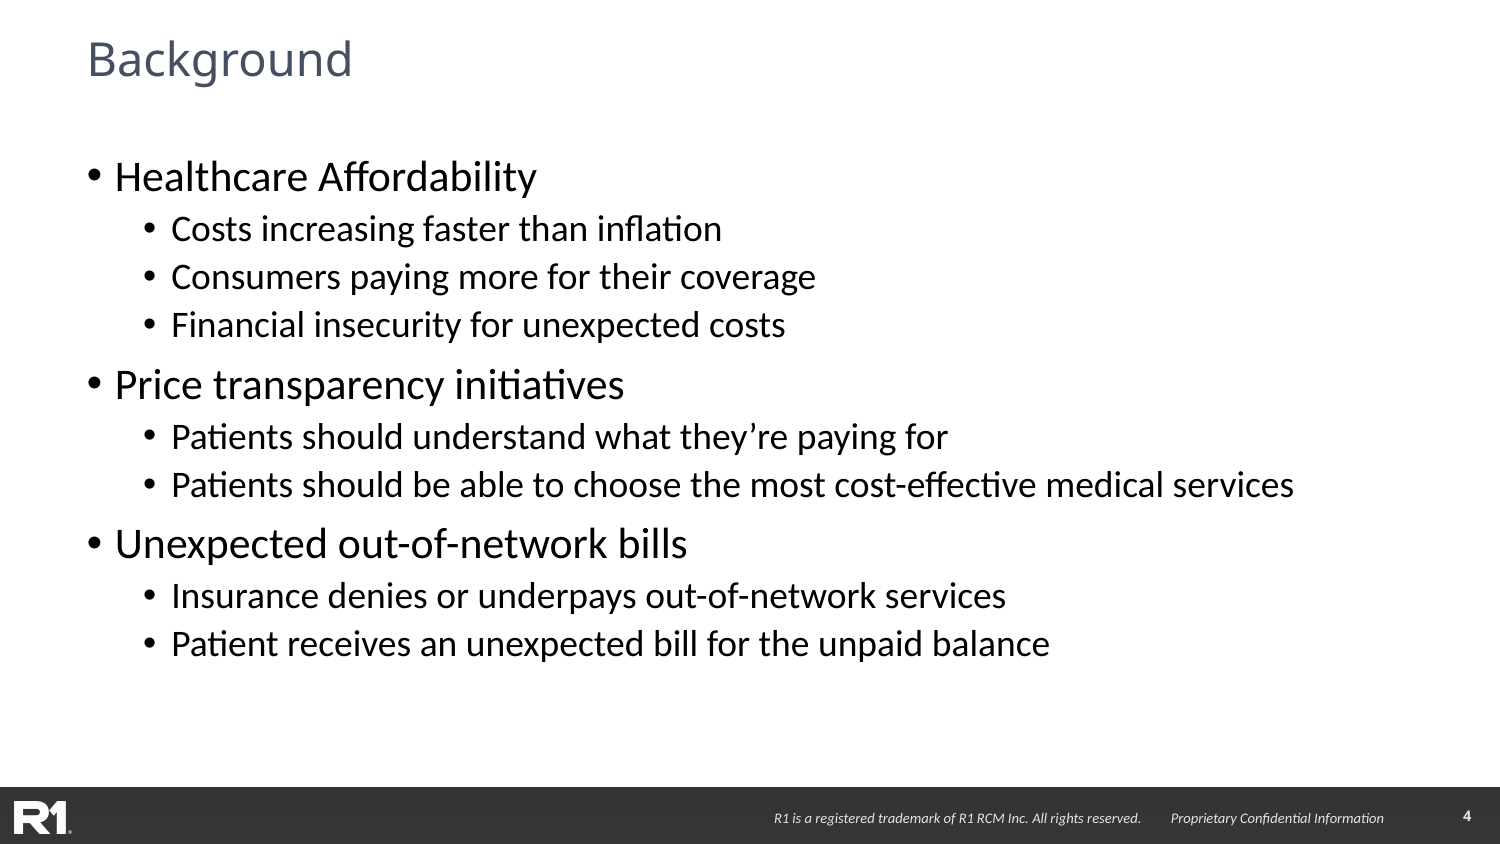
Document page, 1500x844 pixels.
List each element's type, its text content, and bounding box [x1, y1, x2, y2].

title Background [71, 12, 1428, 102]
picture [14, 801, 72, 834]
list Healthcare Affordability Costs increasing faster than inflation Consumers paying more for their coverage Financial insecurity for unexpected costs Price transparency initiatives Patients should understand what they’re paying for Patients should be able to choose the most cost-effective medical services Unexpected out-of-network bills Insurance denies or underpays out-of-network services Patient receives an unexpected bill for the unpaid balance [72, 146, 1428, 733]
